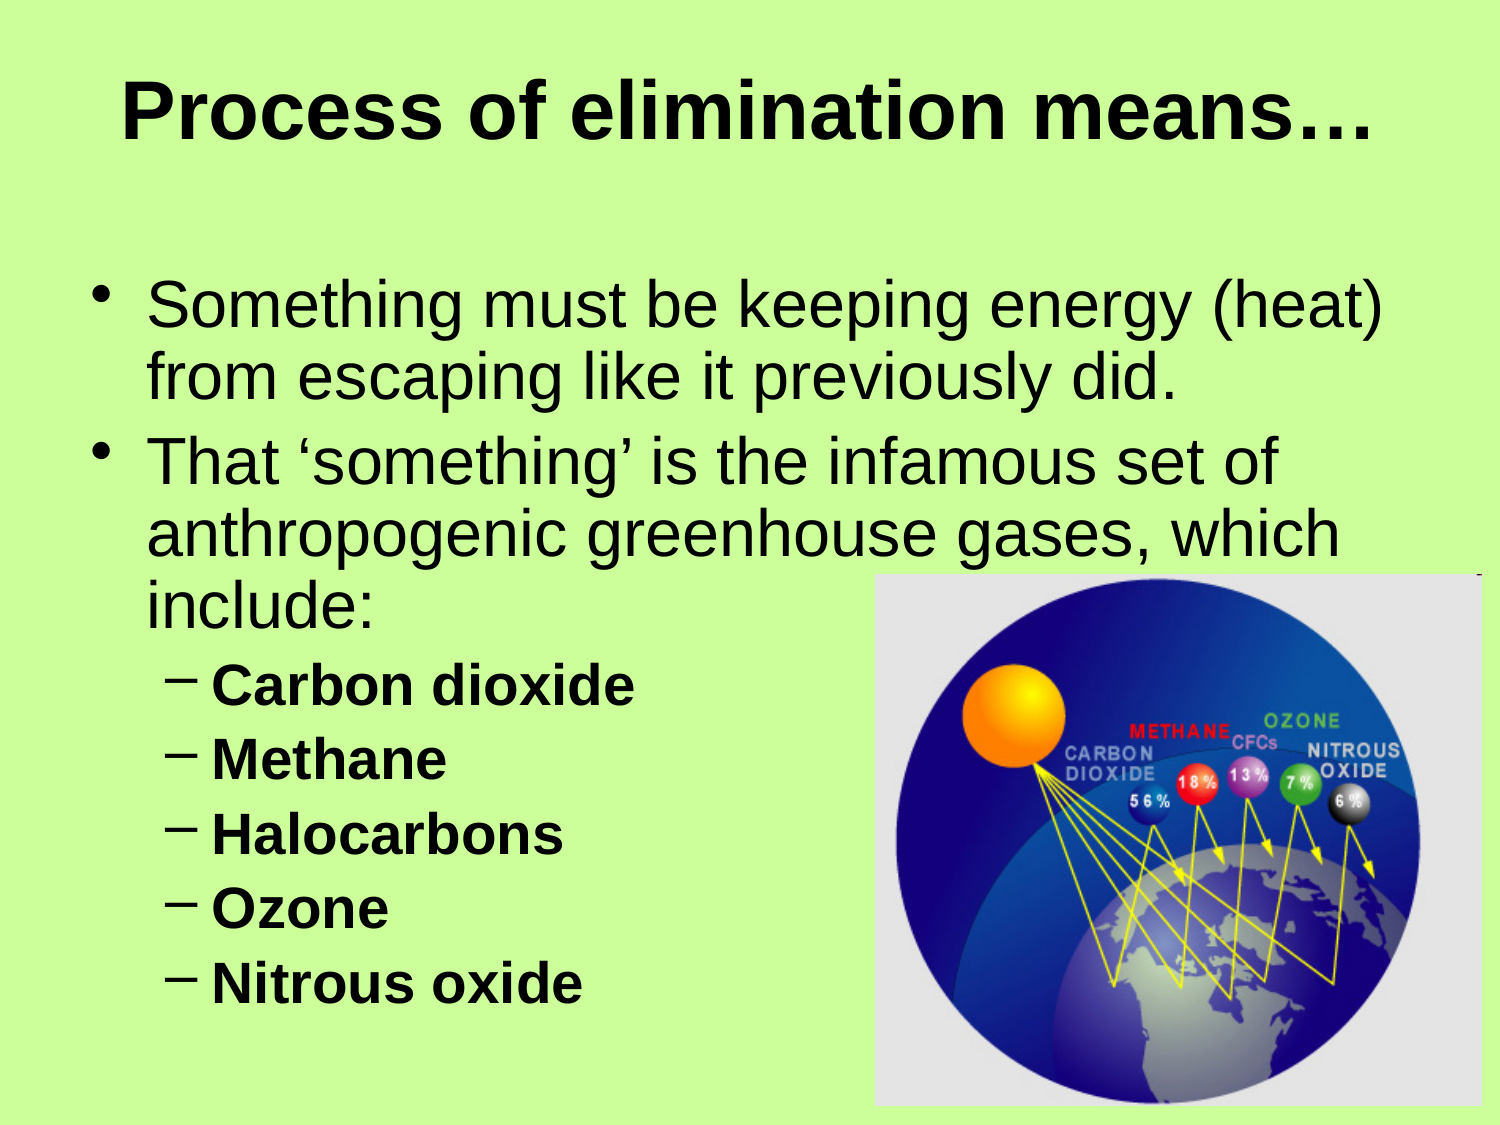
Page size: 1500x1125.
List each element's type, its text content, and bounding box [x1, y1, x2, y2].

title Process of elimination means… [74, 12, 1426, 201]
list Something must be keeping energy (heat) from escaping like it previously did. That ‘something’ is the infamous set of anthropogenic greenhouse gases, which include: Carbon dioxide Methane Halocarbons Ozone Nitrous oxide [74, 262, 1426, 1051]
picture [874, 574, 1482, 1106]
